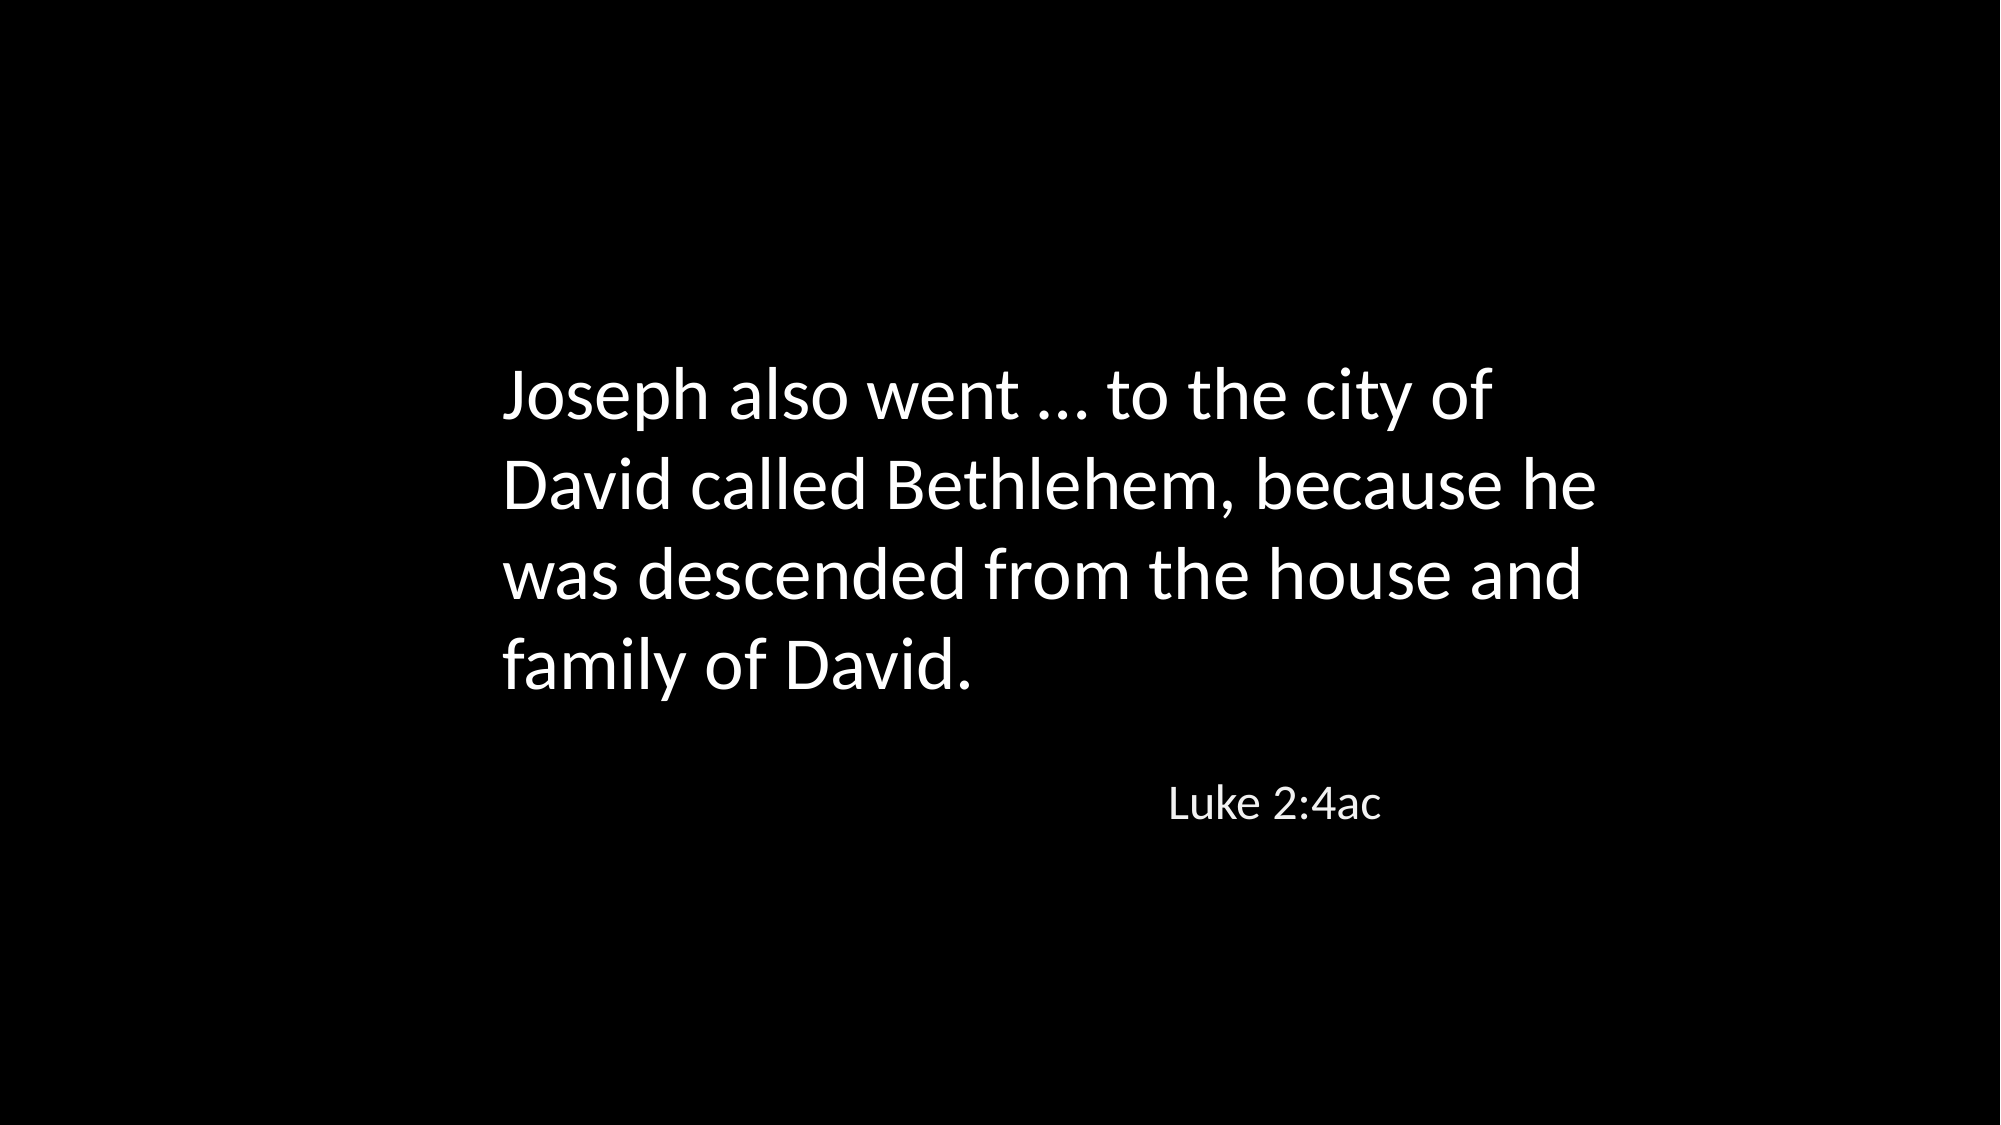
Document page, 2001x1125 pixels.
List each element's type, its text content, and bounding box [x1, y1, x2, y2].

text_box Joseph also went … to the city of David called Bethlehem, because he was descended from the house and family of David. [487, 337, 1625, 713]
text_box Luke 2:4ac [999, 762, 1550, 838]
